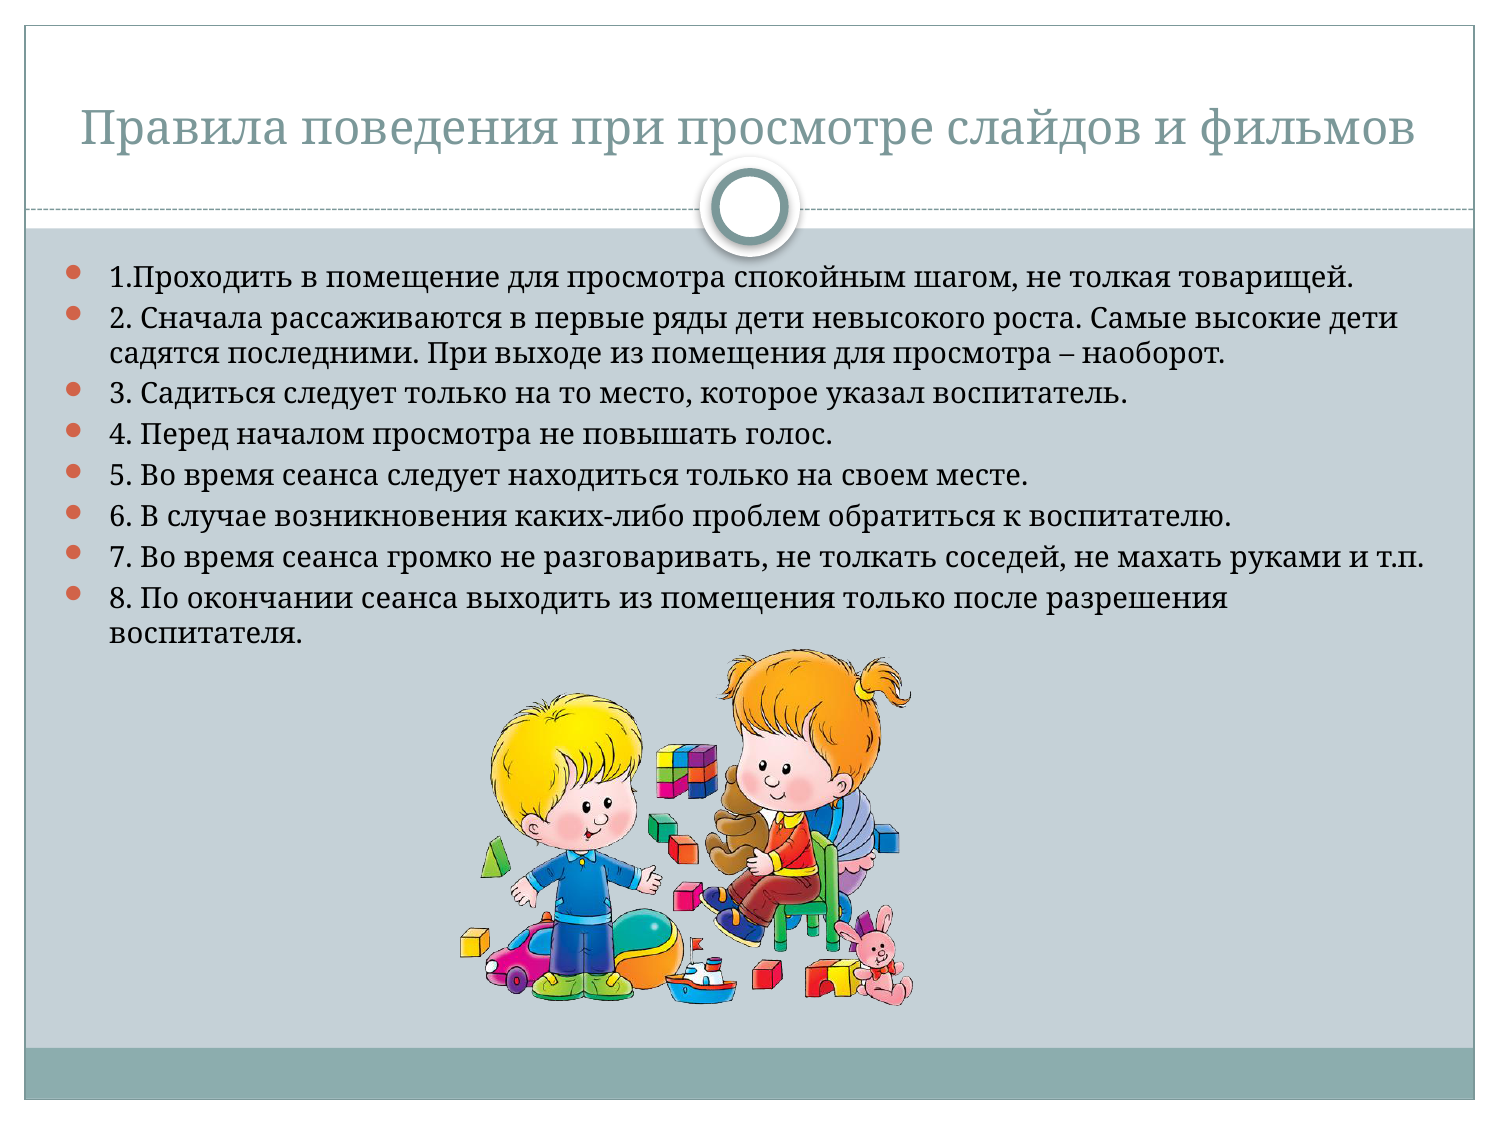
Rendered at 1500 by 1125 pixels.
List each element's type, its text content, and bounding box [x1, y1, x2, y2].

title Правила поведения при просмотре слайдов и фильмов [49, 37, 1450, 162]
picture [442, 633, 940, 1010]
list 1.Проходить в помещение для просмотра спокойным шагом, не толкая товарищей. 2. Сначала рассаживаются в первые ряды дети невысокого роста. Самые высокие дети садятся последними. При выходе из помещения для просмотра – наоборот. 3. Садиться следует только на то место, которое указал воспитатель. 4. Перед началом просмотра не повышать голос. 5. Во время сеанса следует находиться только на своем месте. 6. В случае возникновения каких-либо проблем обратиться к воспитателю. 7. Во время сеанса громко не разговаривать, не толкать соседей, не махать руками и т.п. 8. По окончании сеанса выходить из помещения только после разрешения воспитателя. [49, 250, 1445, 1001]
